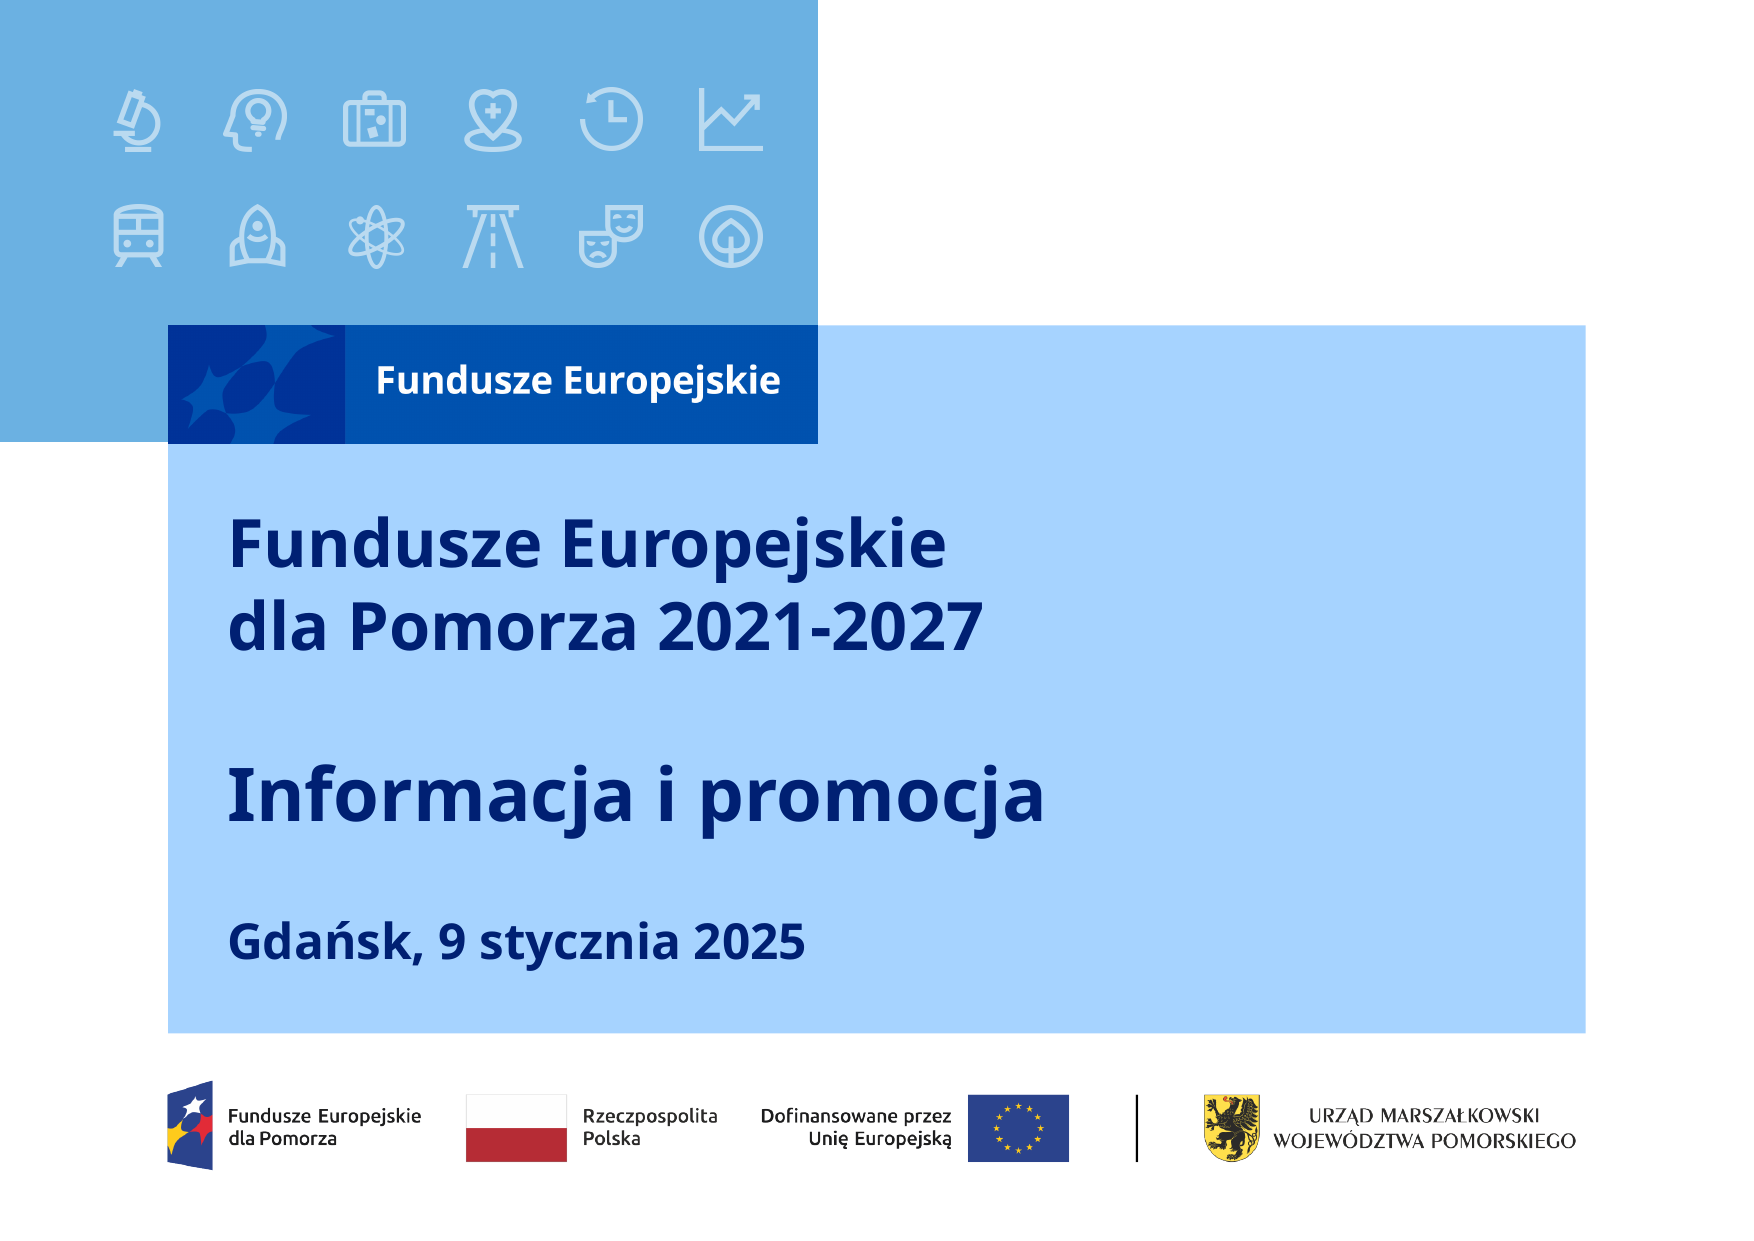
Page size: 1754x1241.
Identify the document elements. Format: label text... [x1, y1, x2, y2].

subtitle Informacja i promocja Gdańsk, 9 stycznia 2025 [227, 682, 1527, 978]
picture [168, 325, 818, 444]
title Fundusze Europejskie dla Pomorza 2021-2027 [227, 503, 1527, 682]
picture [144, 1057, 1598, 1193]
